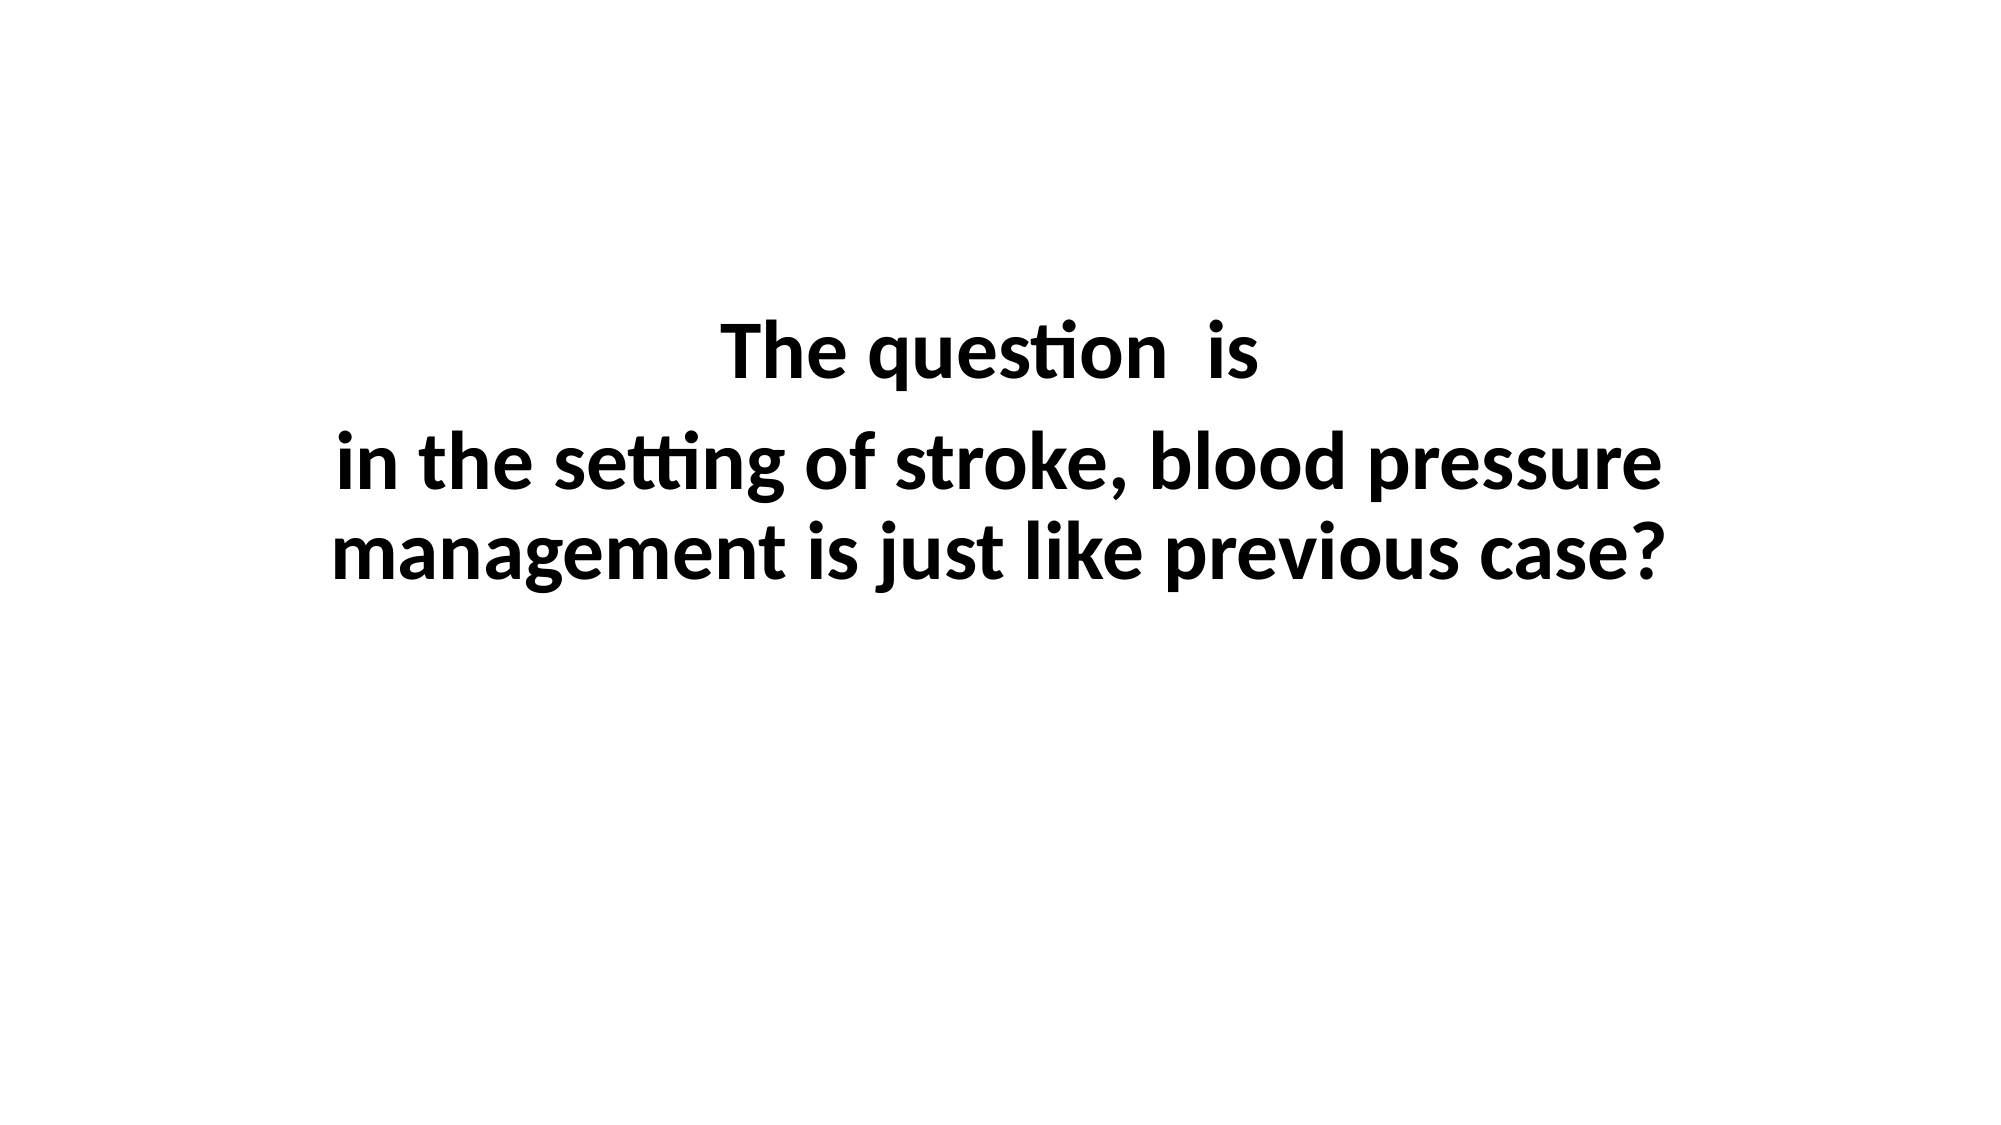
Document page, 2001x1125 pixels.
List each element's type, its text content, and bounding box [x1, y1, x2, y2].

list The question is in the setting of stroke, blood pressure management is just like previous case? [137, 299, 1863, 1014]
